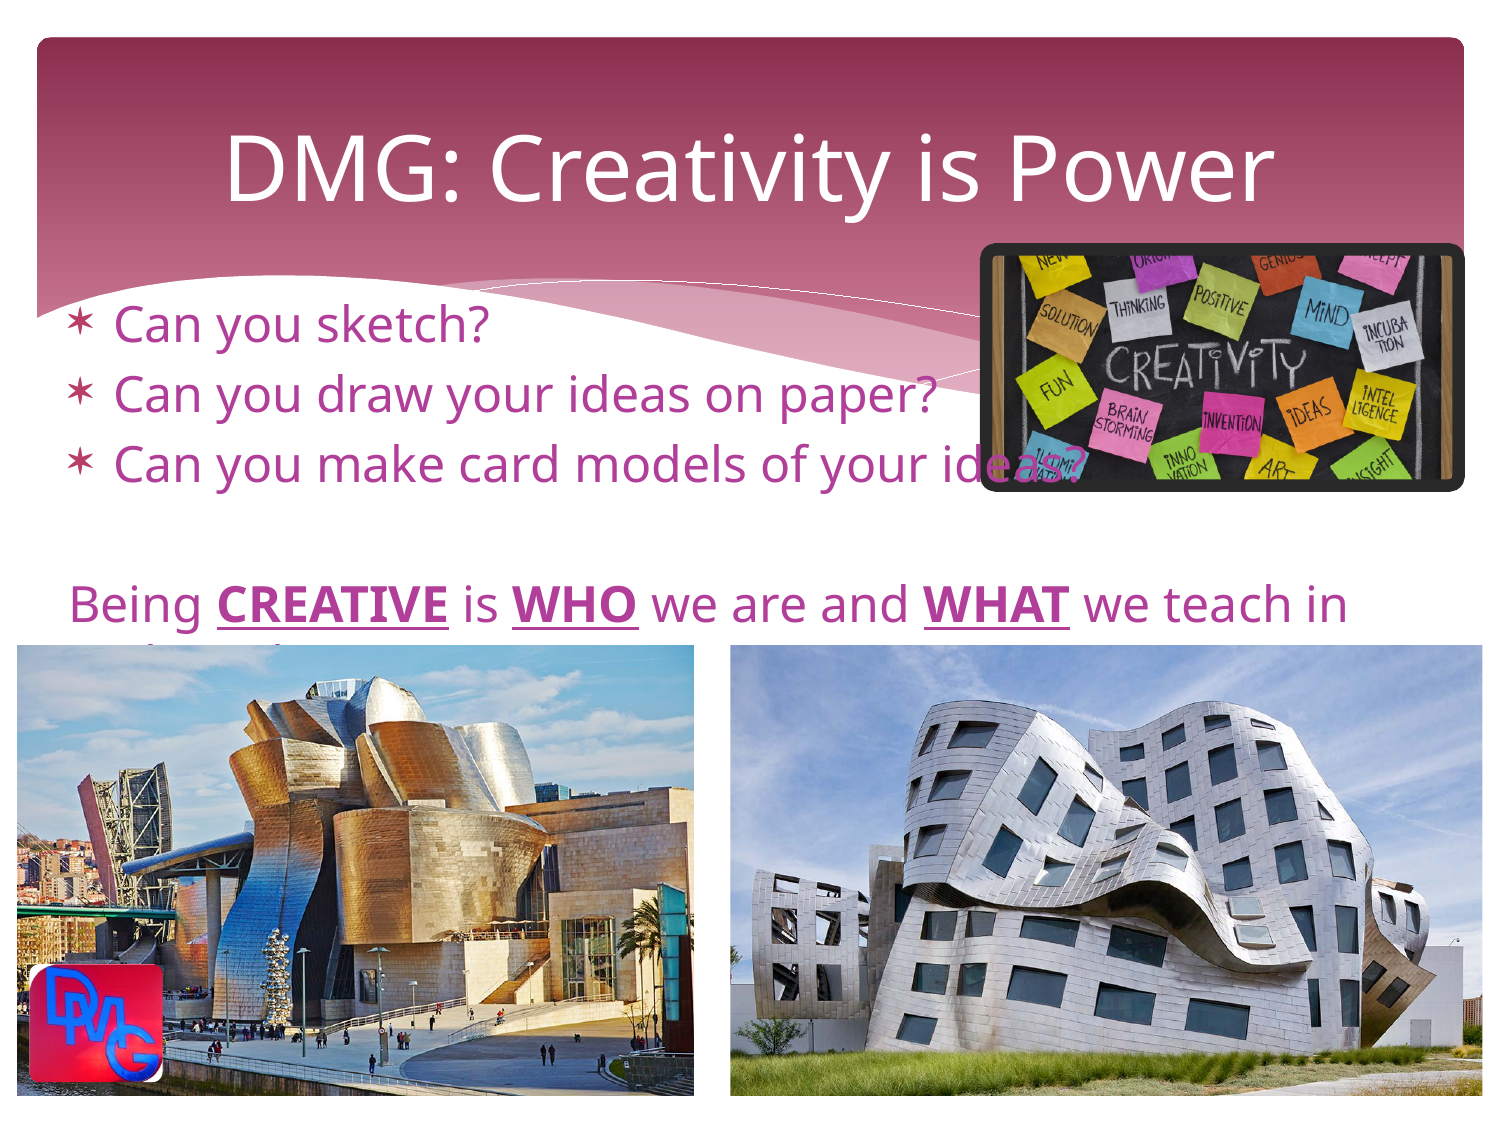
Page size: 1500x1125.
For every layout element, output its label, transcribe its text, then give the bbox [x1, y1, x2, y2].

picture [985, 249, 1459, 486]
picture [17, 644, 694, 1096]
list Can you sketch? Can you draw your ideas on paper? Can you make card models of your ideas? Being CREATIVE is WHO we are and WHAT we teach in Technical. [53, 285, 1500, 965]
picture [730, 644, 1483, 1096]
text_box DMG: Creativity is Power [74, 61, 1425, 268]
